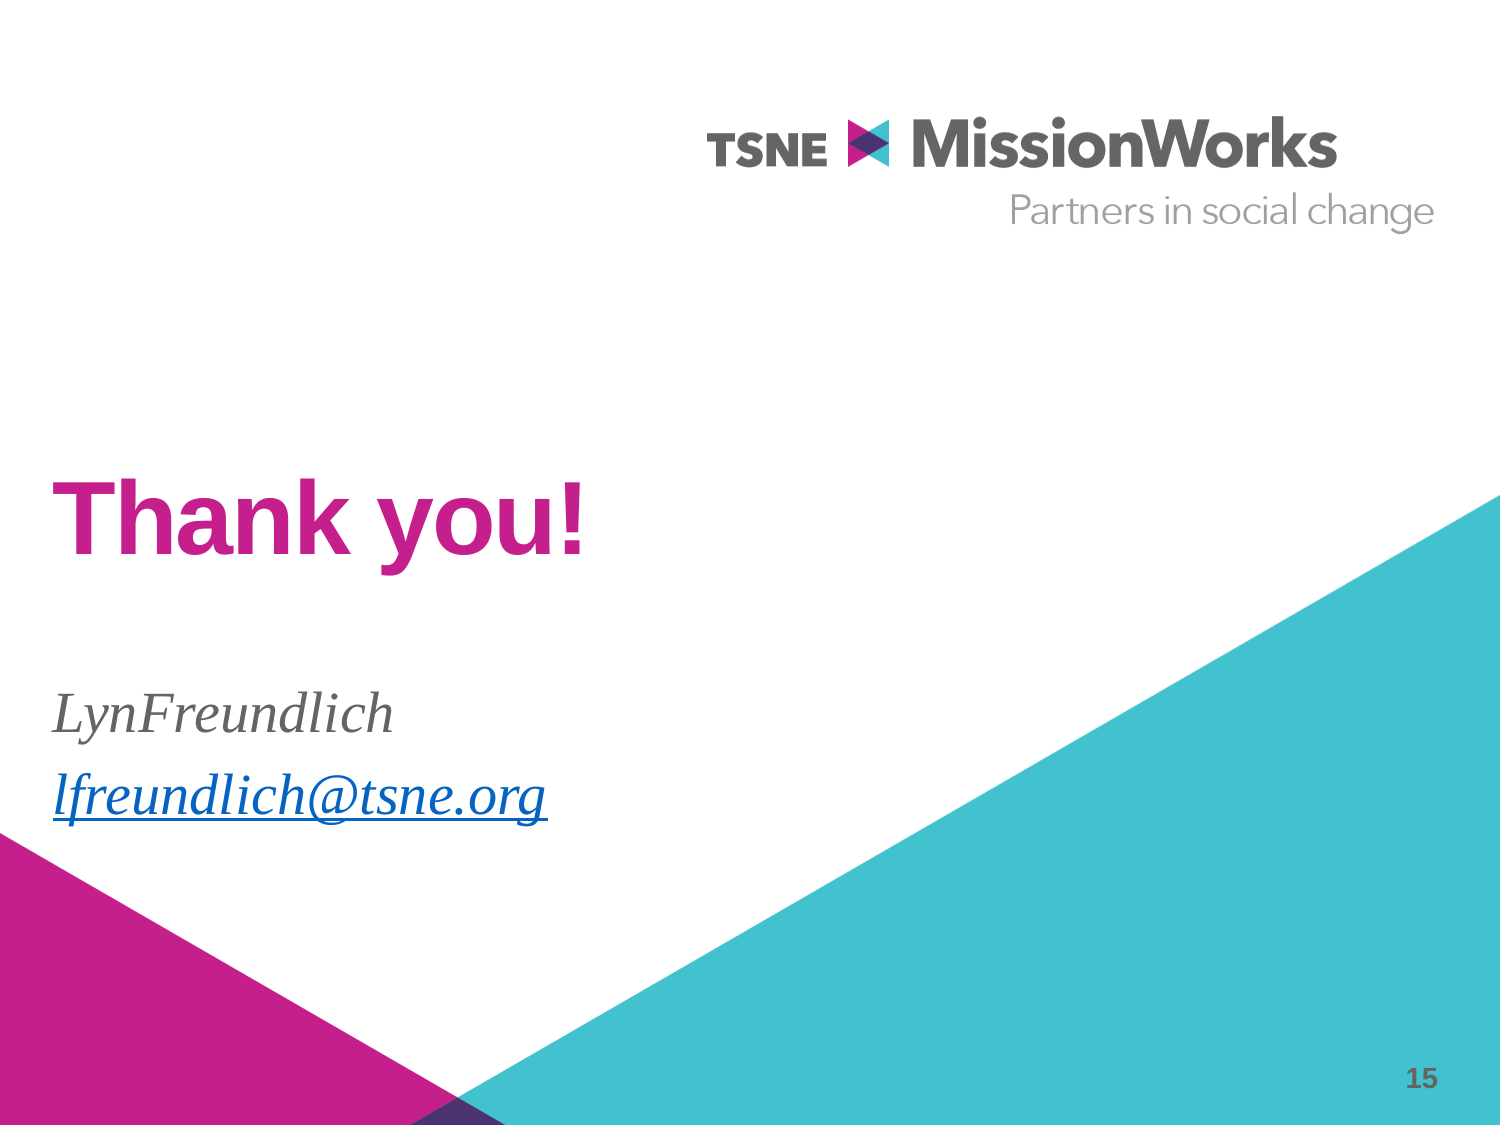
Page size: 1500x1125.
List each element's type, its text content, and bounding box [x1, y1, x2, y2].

picture [0, 0, 1500, 1125]
title Thank you! [52, 185, 1328, 577]
subtitle LynFreundlich lfreundlich@tsne.org [52, 593, 1178, 866]
